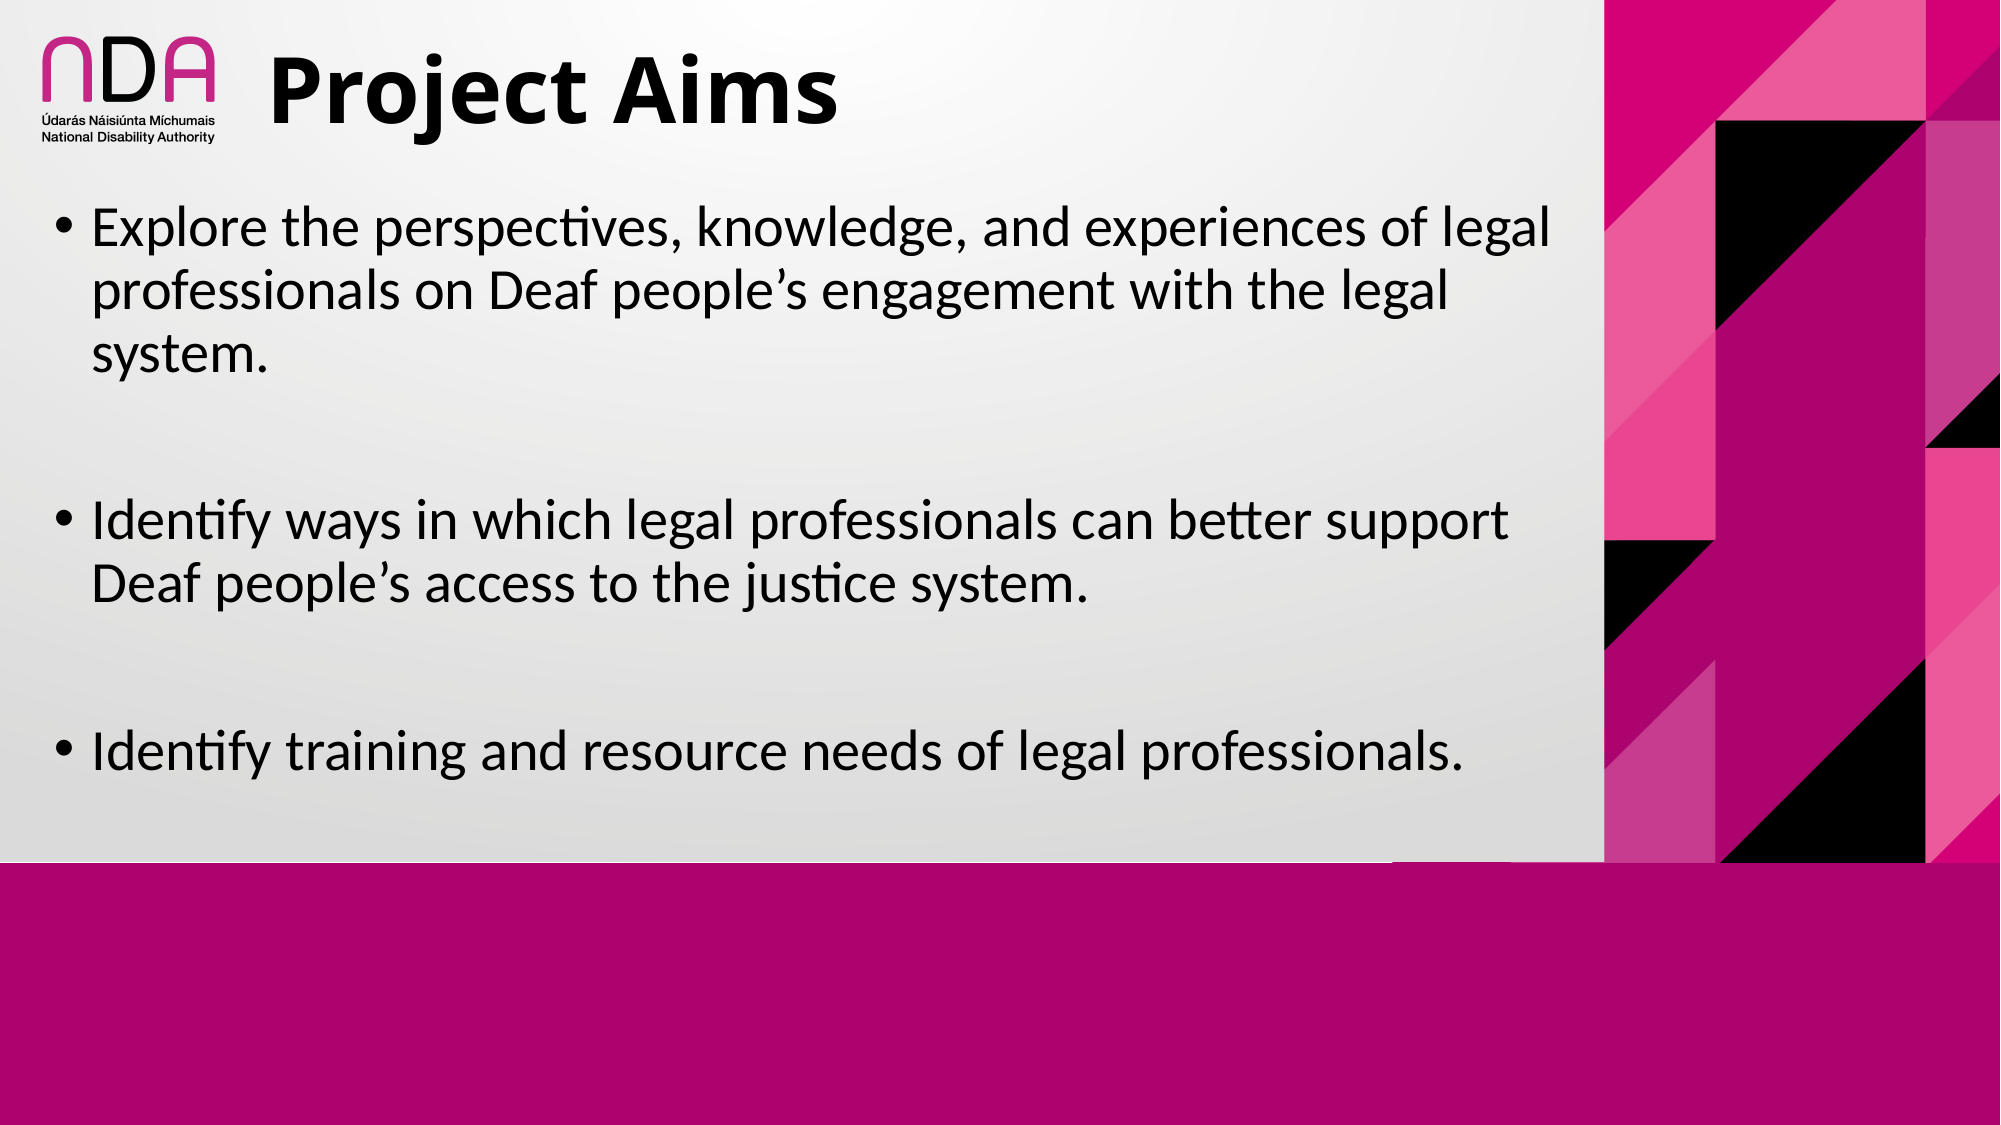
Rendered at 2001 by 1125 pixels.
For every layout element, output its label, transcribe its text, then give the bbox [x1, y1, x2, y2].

picture [0, 0, 2000, 1125]
list Explore the perspectives, knowledge, and experiences of legal professionals on Deaf people’s engagement with the legal system. Identify ways in which legal professionals can better support Deaf people’s access to the justice system. Identify training and resource needs of legal professionals. [38, 189, 1581, 838]
title Project Aims [251, 34, 1794, 154]
